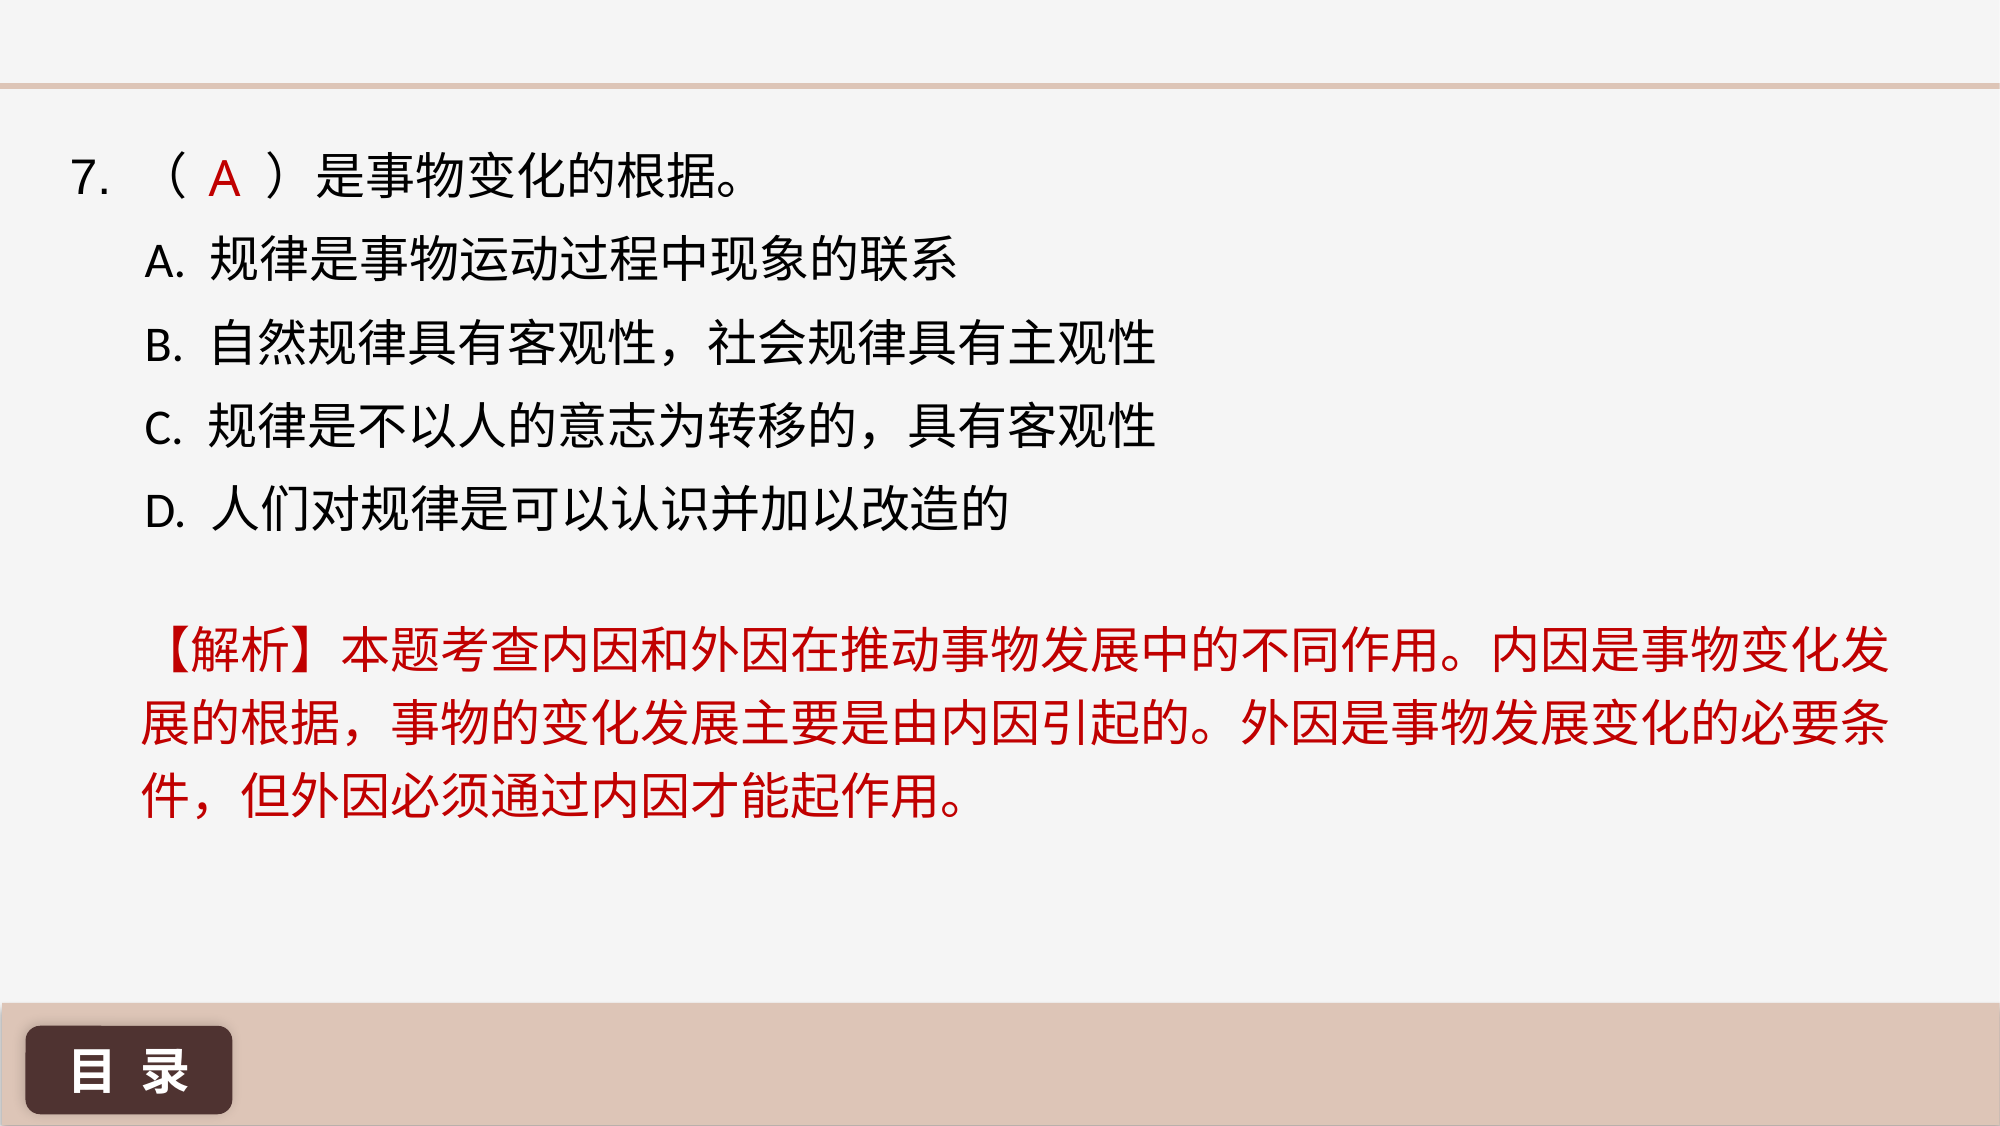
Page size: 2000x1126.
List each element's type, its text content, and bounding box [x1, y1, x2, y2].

text_box 【解析】本题考查内因和外因在推动事物发展中的不同作用。内因是事物变化发展的根据，事物的变化发展主要是由内因引起的。外因是事物发展变化的必要条件，但外因必须通过内因才能起作用。 [125, 597, 1914, 812]
text_box 7. （ ）是事物变化的根据。 A. 规律是事物运动过程中现象的联系 B. 自然规律具有客观性，社会规律具有主观性 C. 规律是不以人的意志为转移的，具有客观性 D. 人们对规律是可以认识并加以改造的 [54, 113, 1940, 546]
text_box A [146, 116, 303, 220]
